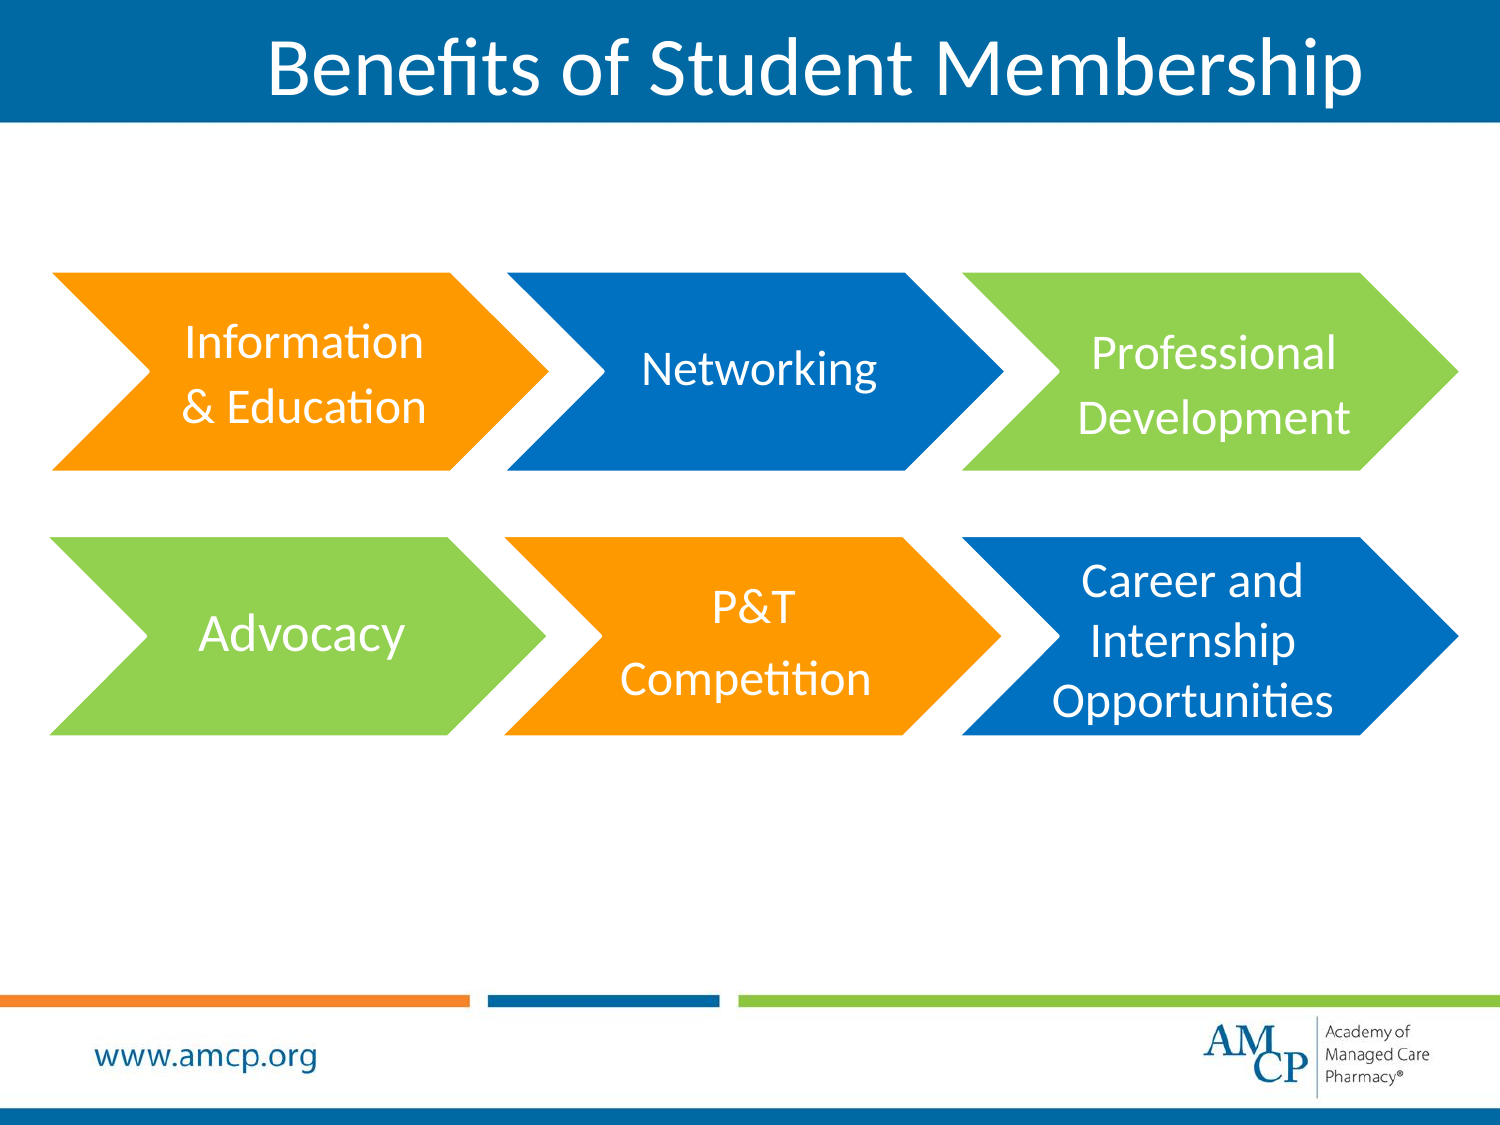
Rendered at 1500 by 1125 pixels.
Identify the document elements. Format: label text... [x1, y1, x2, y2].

text_box [956, 535, 1462, 738]
text_box Networking [639, 335, 881, 401]
text_box [498, 535, 1005, 738]
text_box [43, 535, 550, 738]
text_box Advocacy [196, 597, 409, 668]
text_box [956, 270, 1462, 473]
text_box P&T Competition [618, 562, 897, 698]
title Benefits of Student Membership [0, 0, 1500, 125]
text_box Professional Development [1075, 314, 1354, 428]
text_box [501, 270, 1008, 473]
text_box [46, 270, 553, 473]
text_box Career and Internship Opportunities [1032, 547, 1352, 713]
picture [0, 125, 1500, 1125]
text_box Information & Education [179, 308, 430, 428]
